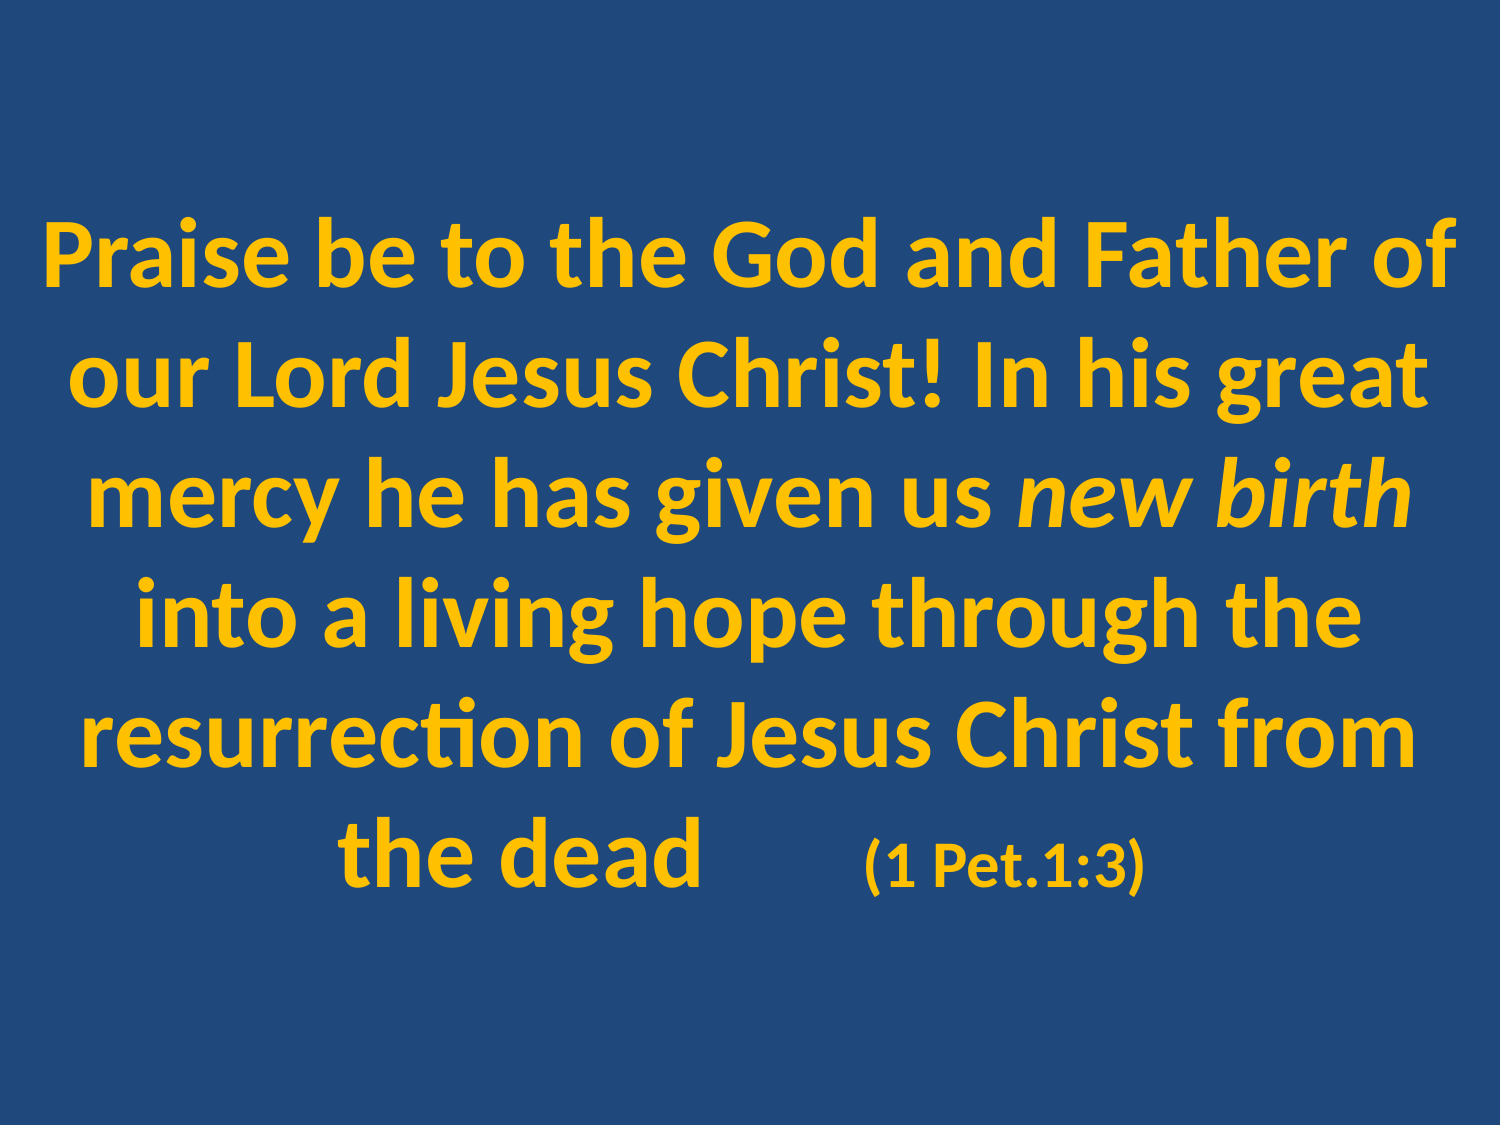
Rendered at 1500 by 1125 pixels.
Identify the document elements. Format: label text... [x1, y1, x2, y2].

text_box Praise be to the God and Father of our Lord Jesus Christ! In his great mercy he has given us new birth into a living hope through the resurrection of Jesus Christ from the dead (1 Pet.1:3) [0, 0, 1500, 1125]
